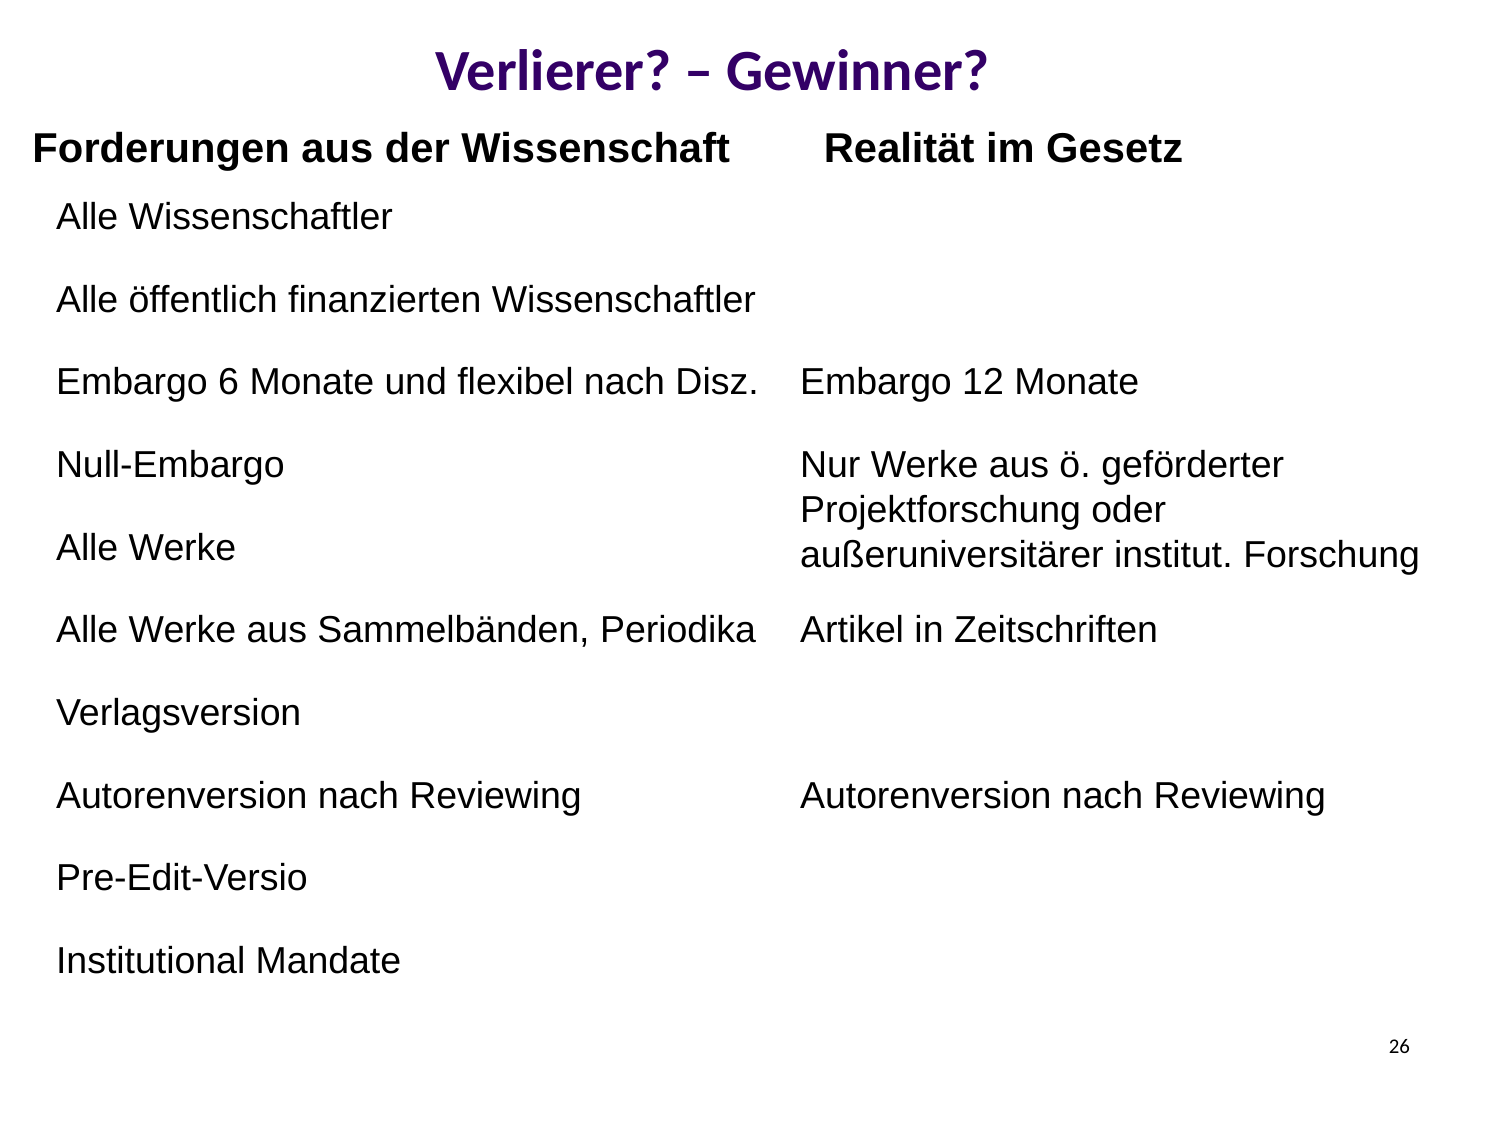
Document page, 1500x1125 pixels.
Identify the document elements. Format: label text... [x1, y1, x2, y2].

text_box Alle Wissenschaftler [41, 184, 573, 245]
slide_number 26 [1074, 1025, 1425, 1100]
text_box Autorenversion nach Reviewing [41, 763, 644, 823]
text_box Institutional Mandate [41, 928, 809, 989]
text_box Embargo 12 Monate [785, 349, 1500, 410]
text_box Alle öffentlich finanzierten Wissenschaftler [41, 267, 774, 327]
text_box Pre-Edit-Versio [41, 845, 809, 906]
text_box Artikel in Zeitschriften [785, 597, 1365, 658]
text_box Embargo 6 Monate und flexibel nach Disz. [41, 349, 785, 410]
text_box Null-Embargo [41, 432, 785, 493]
text_box Verlagsversion [41, 680, 809, 741]
text_box Alle Werke aus Sammelbänden, Periodika [41, 597, 785, 658]
text_box Nur Werke aus ö. geförderter Projektforschung oder außeruniversitärer institut. Forschung [785, 432, 1465, 583]
text_box Alle Werke [41, 515, 337, 575]
text_box Realität im Gesetz [808, 113, 1500, 179]
title Verlierer? – Gewinner? [74, 19, 1365, 114]
text_box Autorenversion nach Reviewing [785, 763, 1388, 823]
text_box Forderungen aus der Wissenschaft [17, 113, 786, 179]
